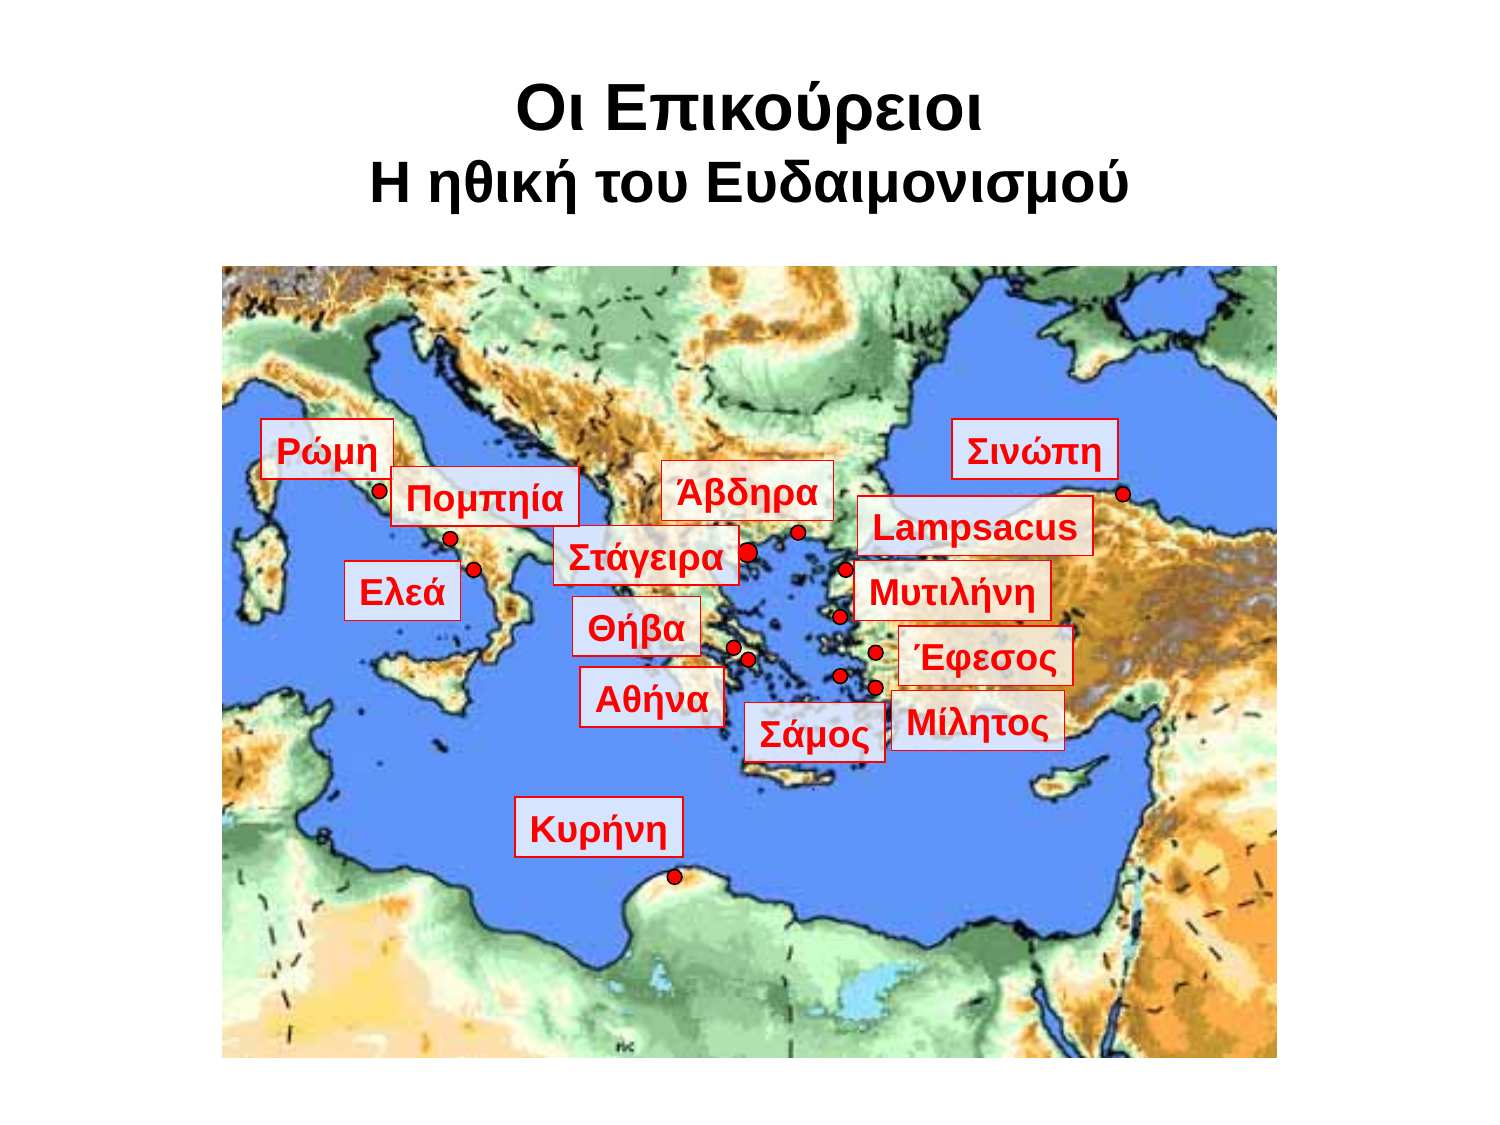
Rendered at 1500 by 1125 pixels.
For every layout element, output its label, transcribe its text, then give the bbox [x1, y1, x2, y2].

title Οι Επικούρειοι Η ηθική του Ευδαιμονισμού [74, 44, 1426, 233]
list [221, 265, 1278, 1059]
